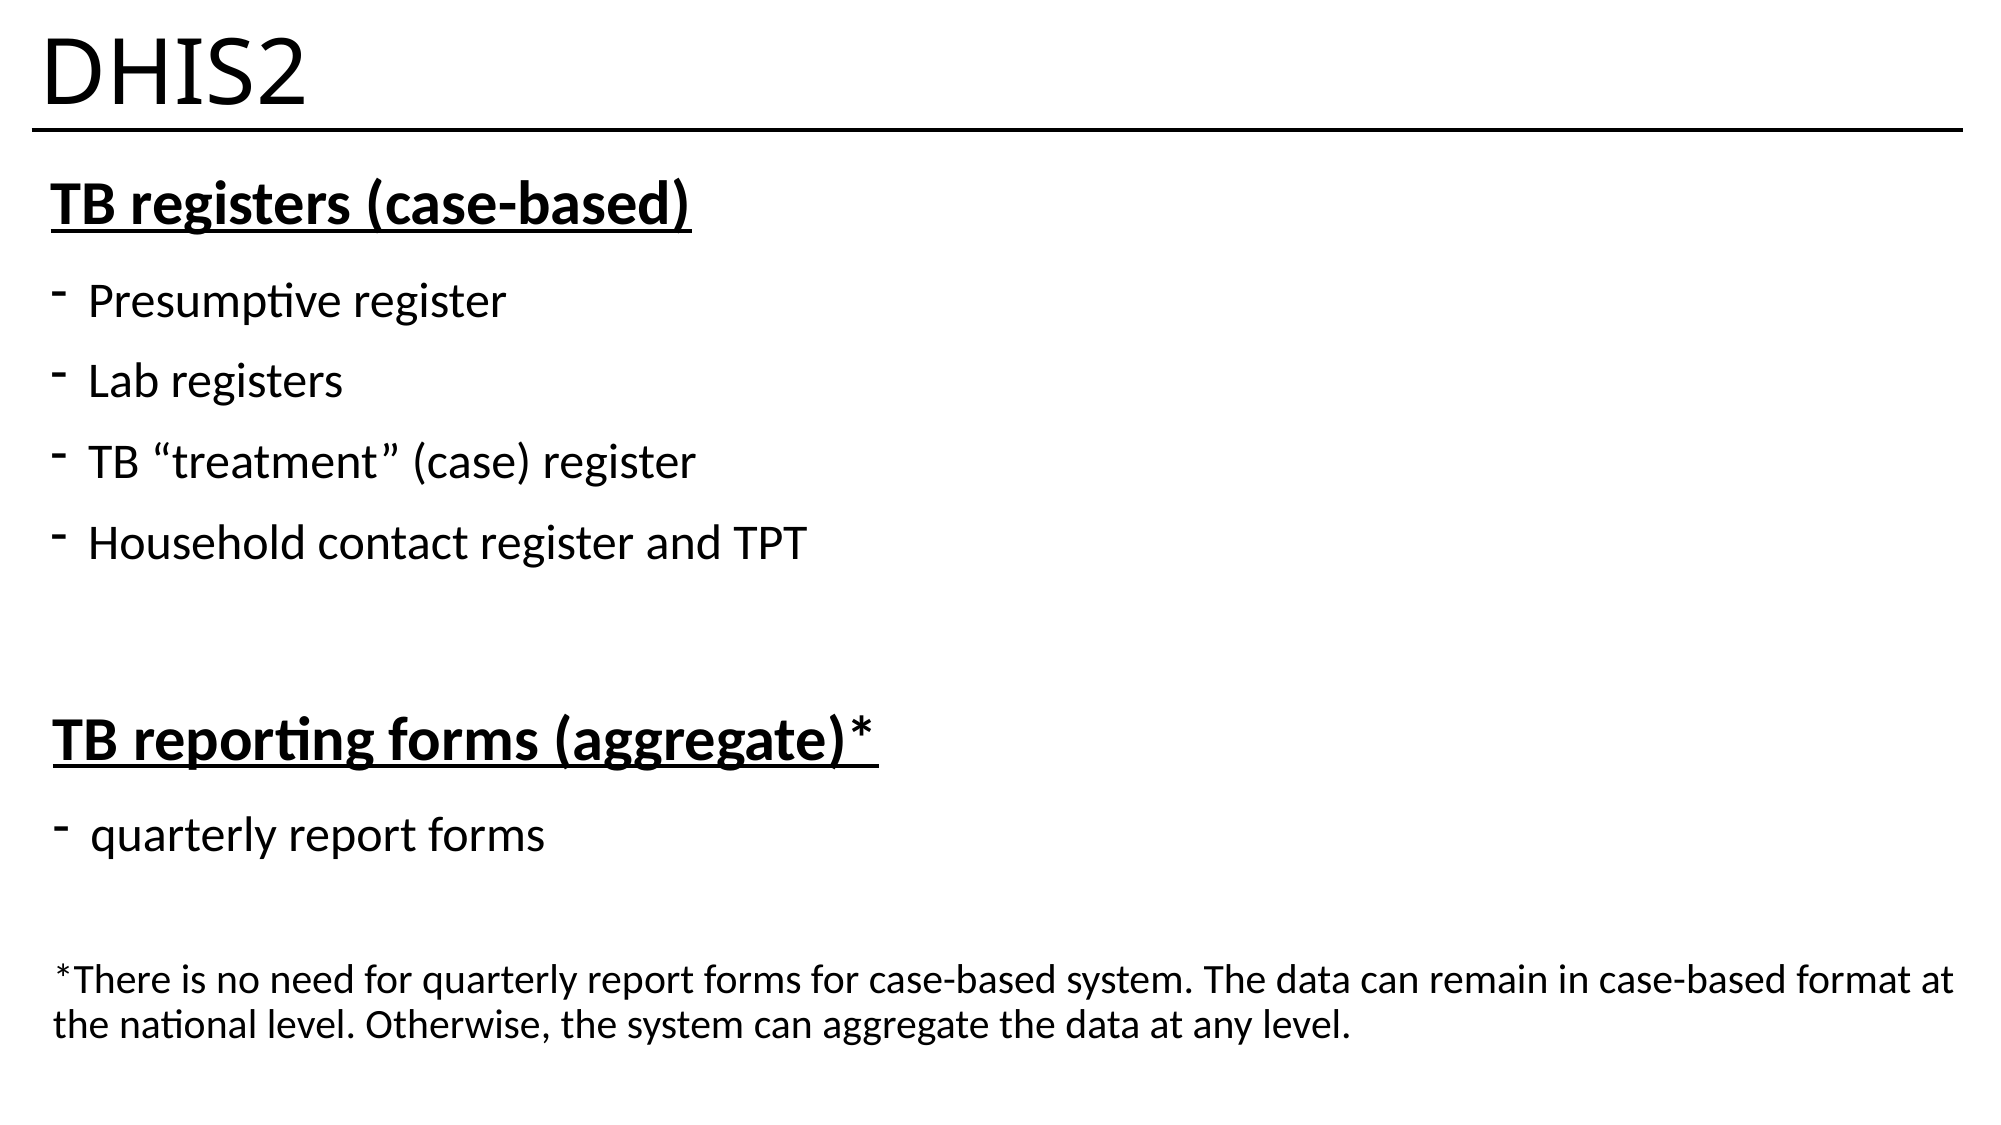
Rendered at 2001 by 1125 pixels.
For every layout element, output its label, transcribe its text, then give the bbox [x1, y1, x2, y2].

title TB registers (case-based) [50, 170, 1975, 267]
list Presumptive register Lab registers TB “treatment” (case) register Household contact register and TPT [50, 267, 1975, 615]
text_box quarterly report forms *There is no need for quarterly report forms for case-based system. The data can remain in case-based format at the national level. Otherwise, the system can aggregate the data at any level. [37, 800, 1975, 1102]
text_box DHIS2 [24, 17, 1975, 133]
text_box TB reporting forms (aggregate)* [37, 679, 1975, 800]
